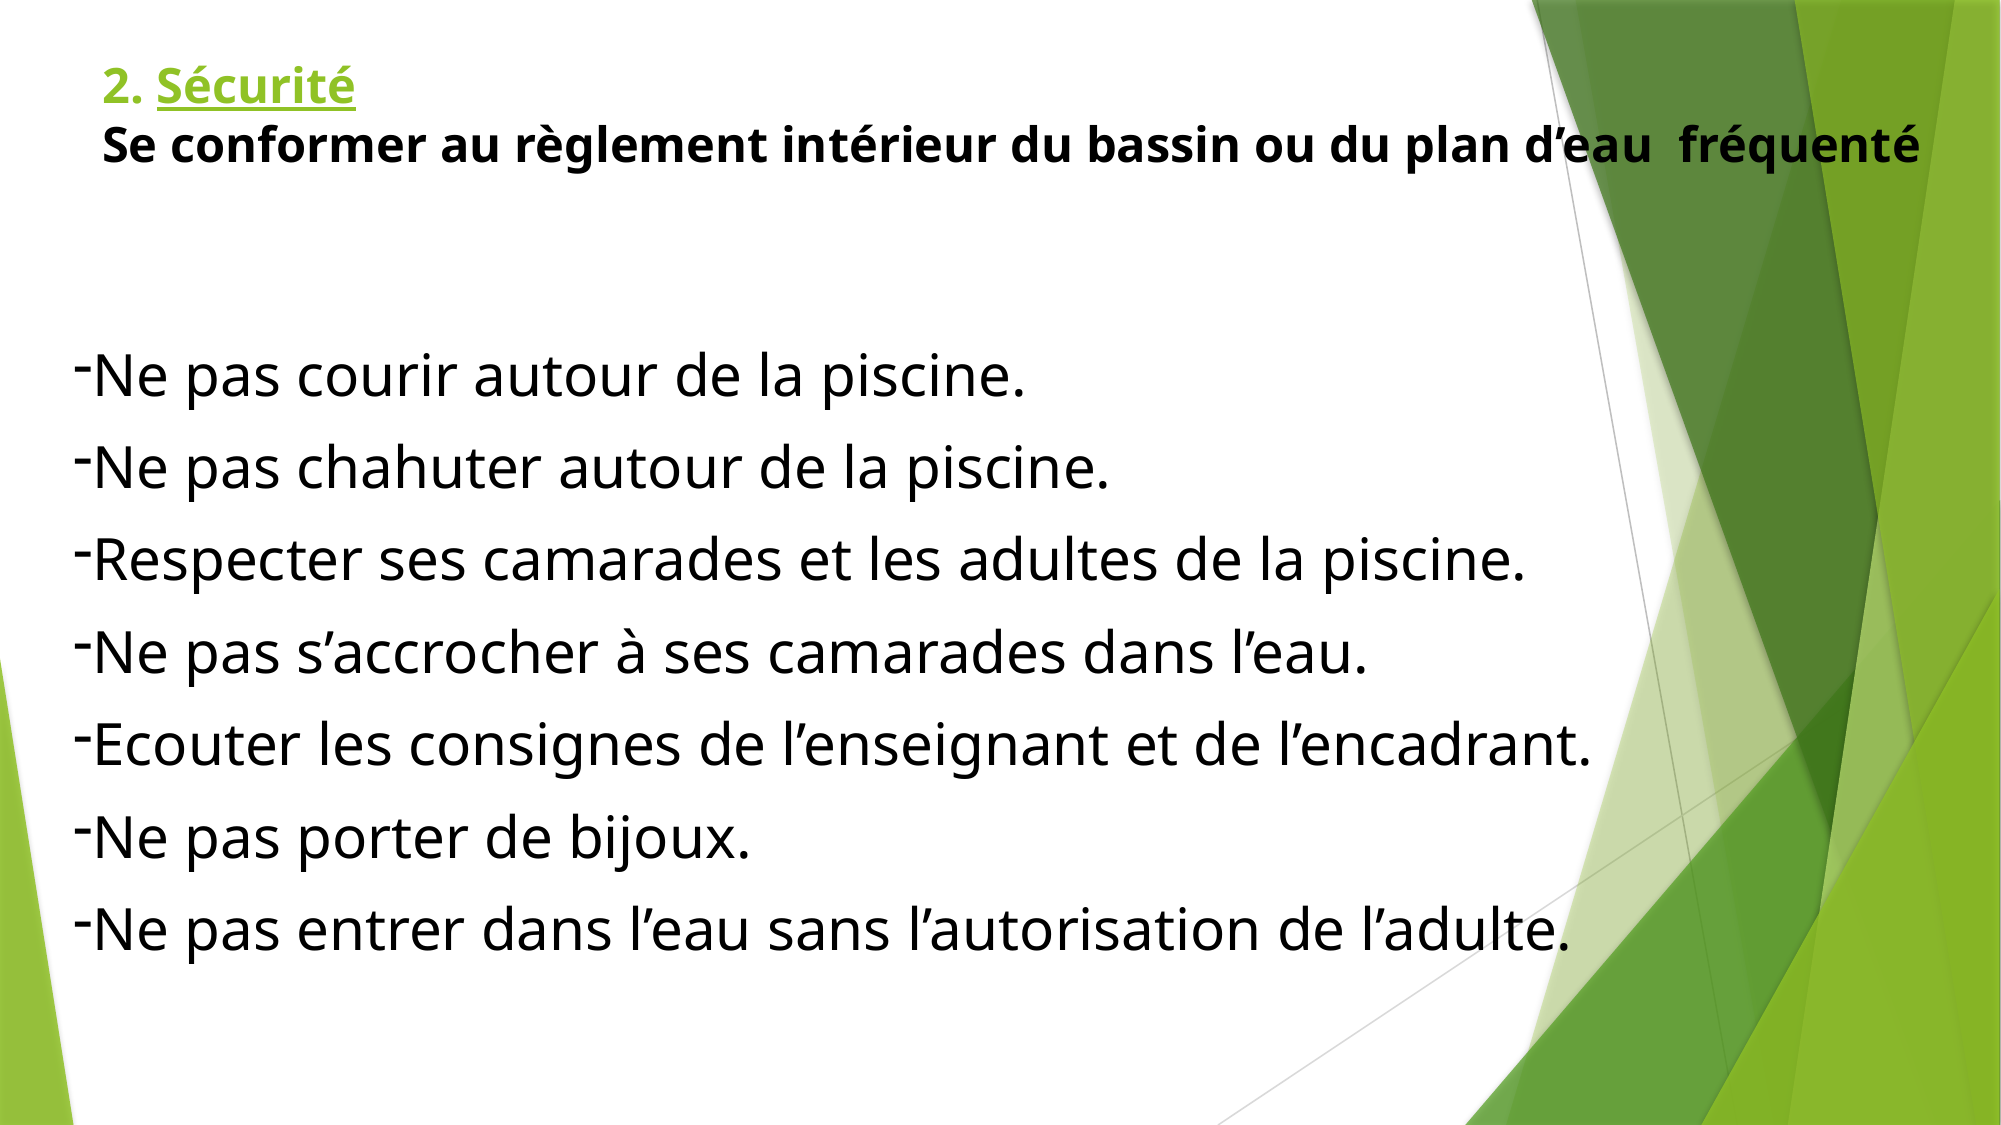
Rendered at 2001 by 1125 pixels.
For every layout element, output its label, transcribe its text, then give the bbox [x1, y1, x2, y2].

list [87, 286, 1918, 1044]
text_box Ne pas courir autour de la piscine. Ne pas chahuter autour de la piscine. Respecter ses camarades et les adultes de la piscine. Ne pas s’accrocher à ses camarades dans l’eau. Ecouter les consignes de l’enseignant et de l’encadrant. Ne pas porter de bijoux. Ne pas entrer dans l’eau sans l’autorisation de l’adulte. [58, 330, 1857, 1125]
title 2. Sécurité Se conformer au règlement intérieur du bassin ou du plan d’eau fréquenté [87, 47, 1945, 221]
